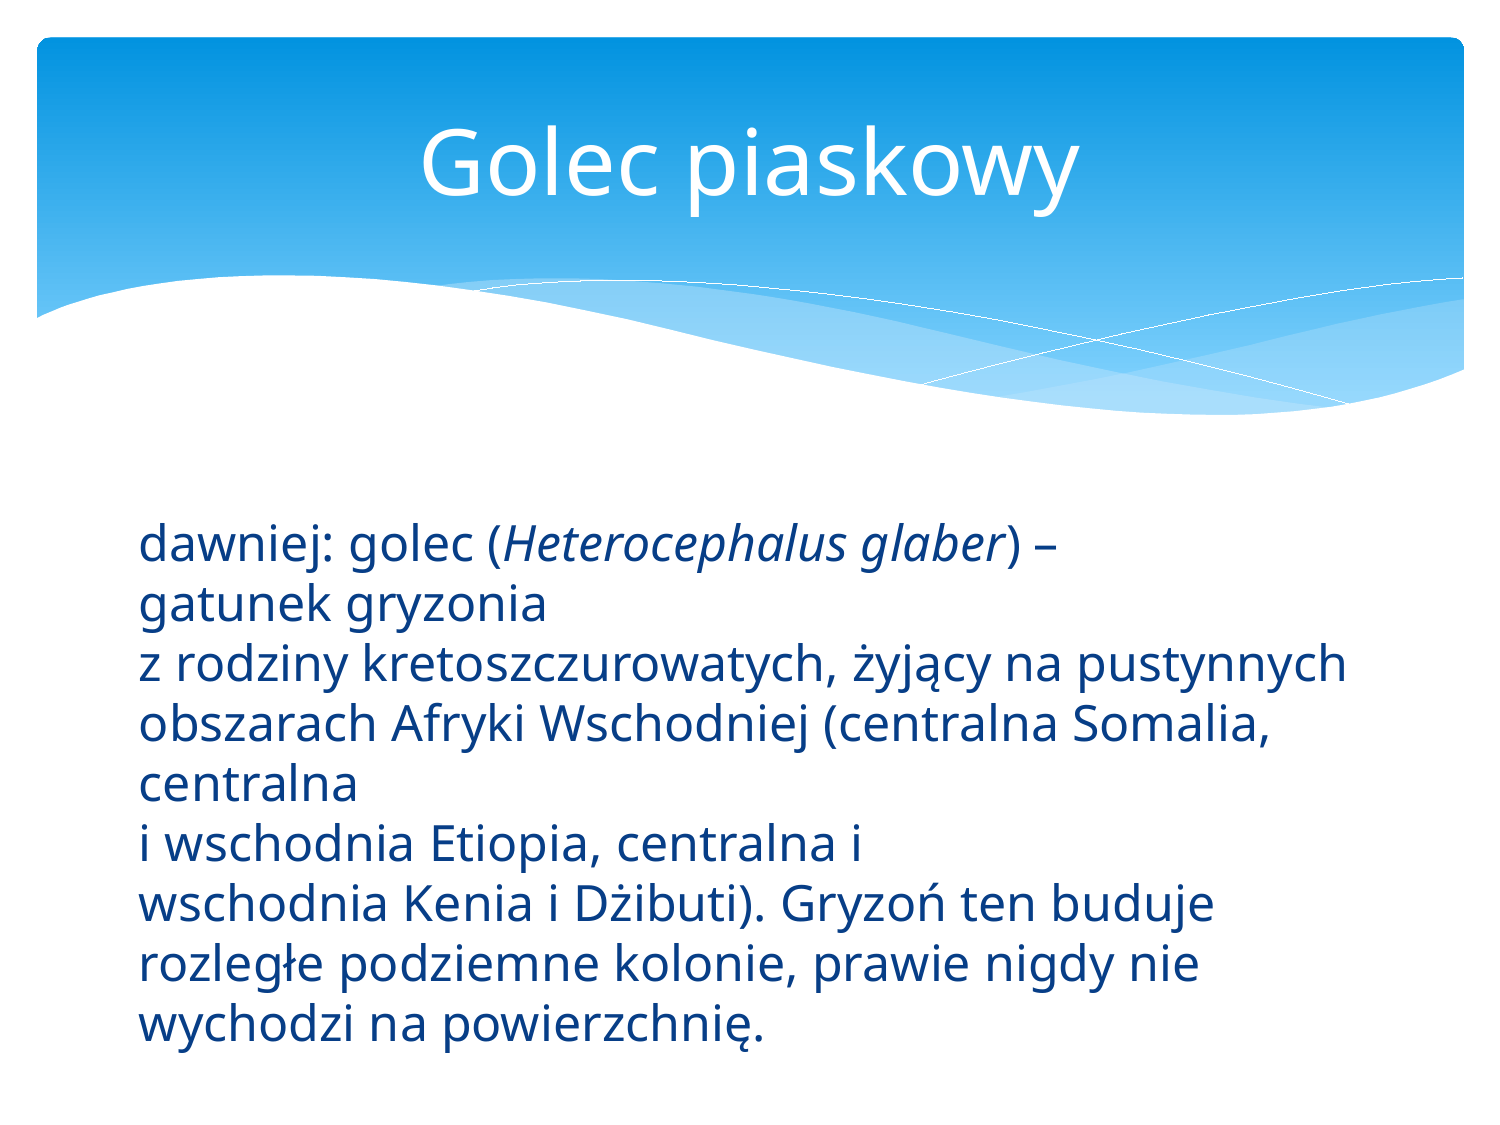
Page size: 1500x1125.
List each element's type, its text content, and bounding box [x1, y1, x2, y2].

list dawniej: golec (Heterocephalus glaber) – gatunek gryzonia z rodziny kretoszczurowatych, żyjący na pustynnych obszarach Afryki Wschodniej (centralna Somalia, centralna i wschodnia Etiopia, centralna i wschodnia Kenia i Dżibuti). Gryzoń ten buduje rozległe podziemne kolonie, prawie nigdy nie wychodzi na powierzchnię. [123, 503, 1424, 1070]
title Golec piaskowy [75, 55, 1425, 261]
